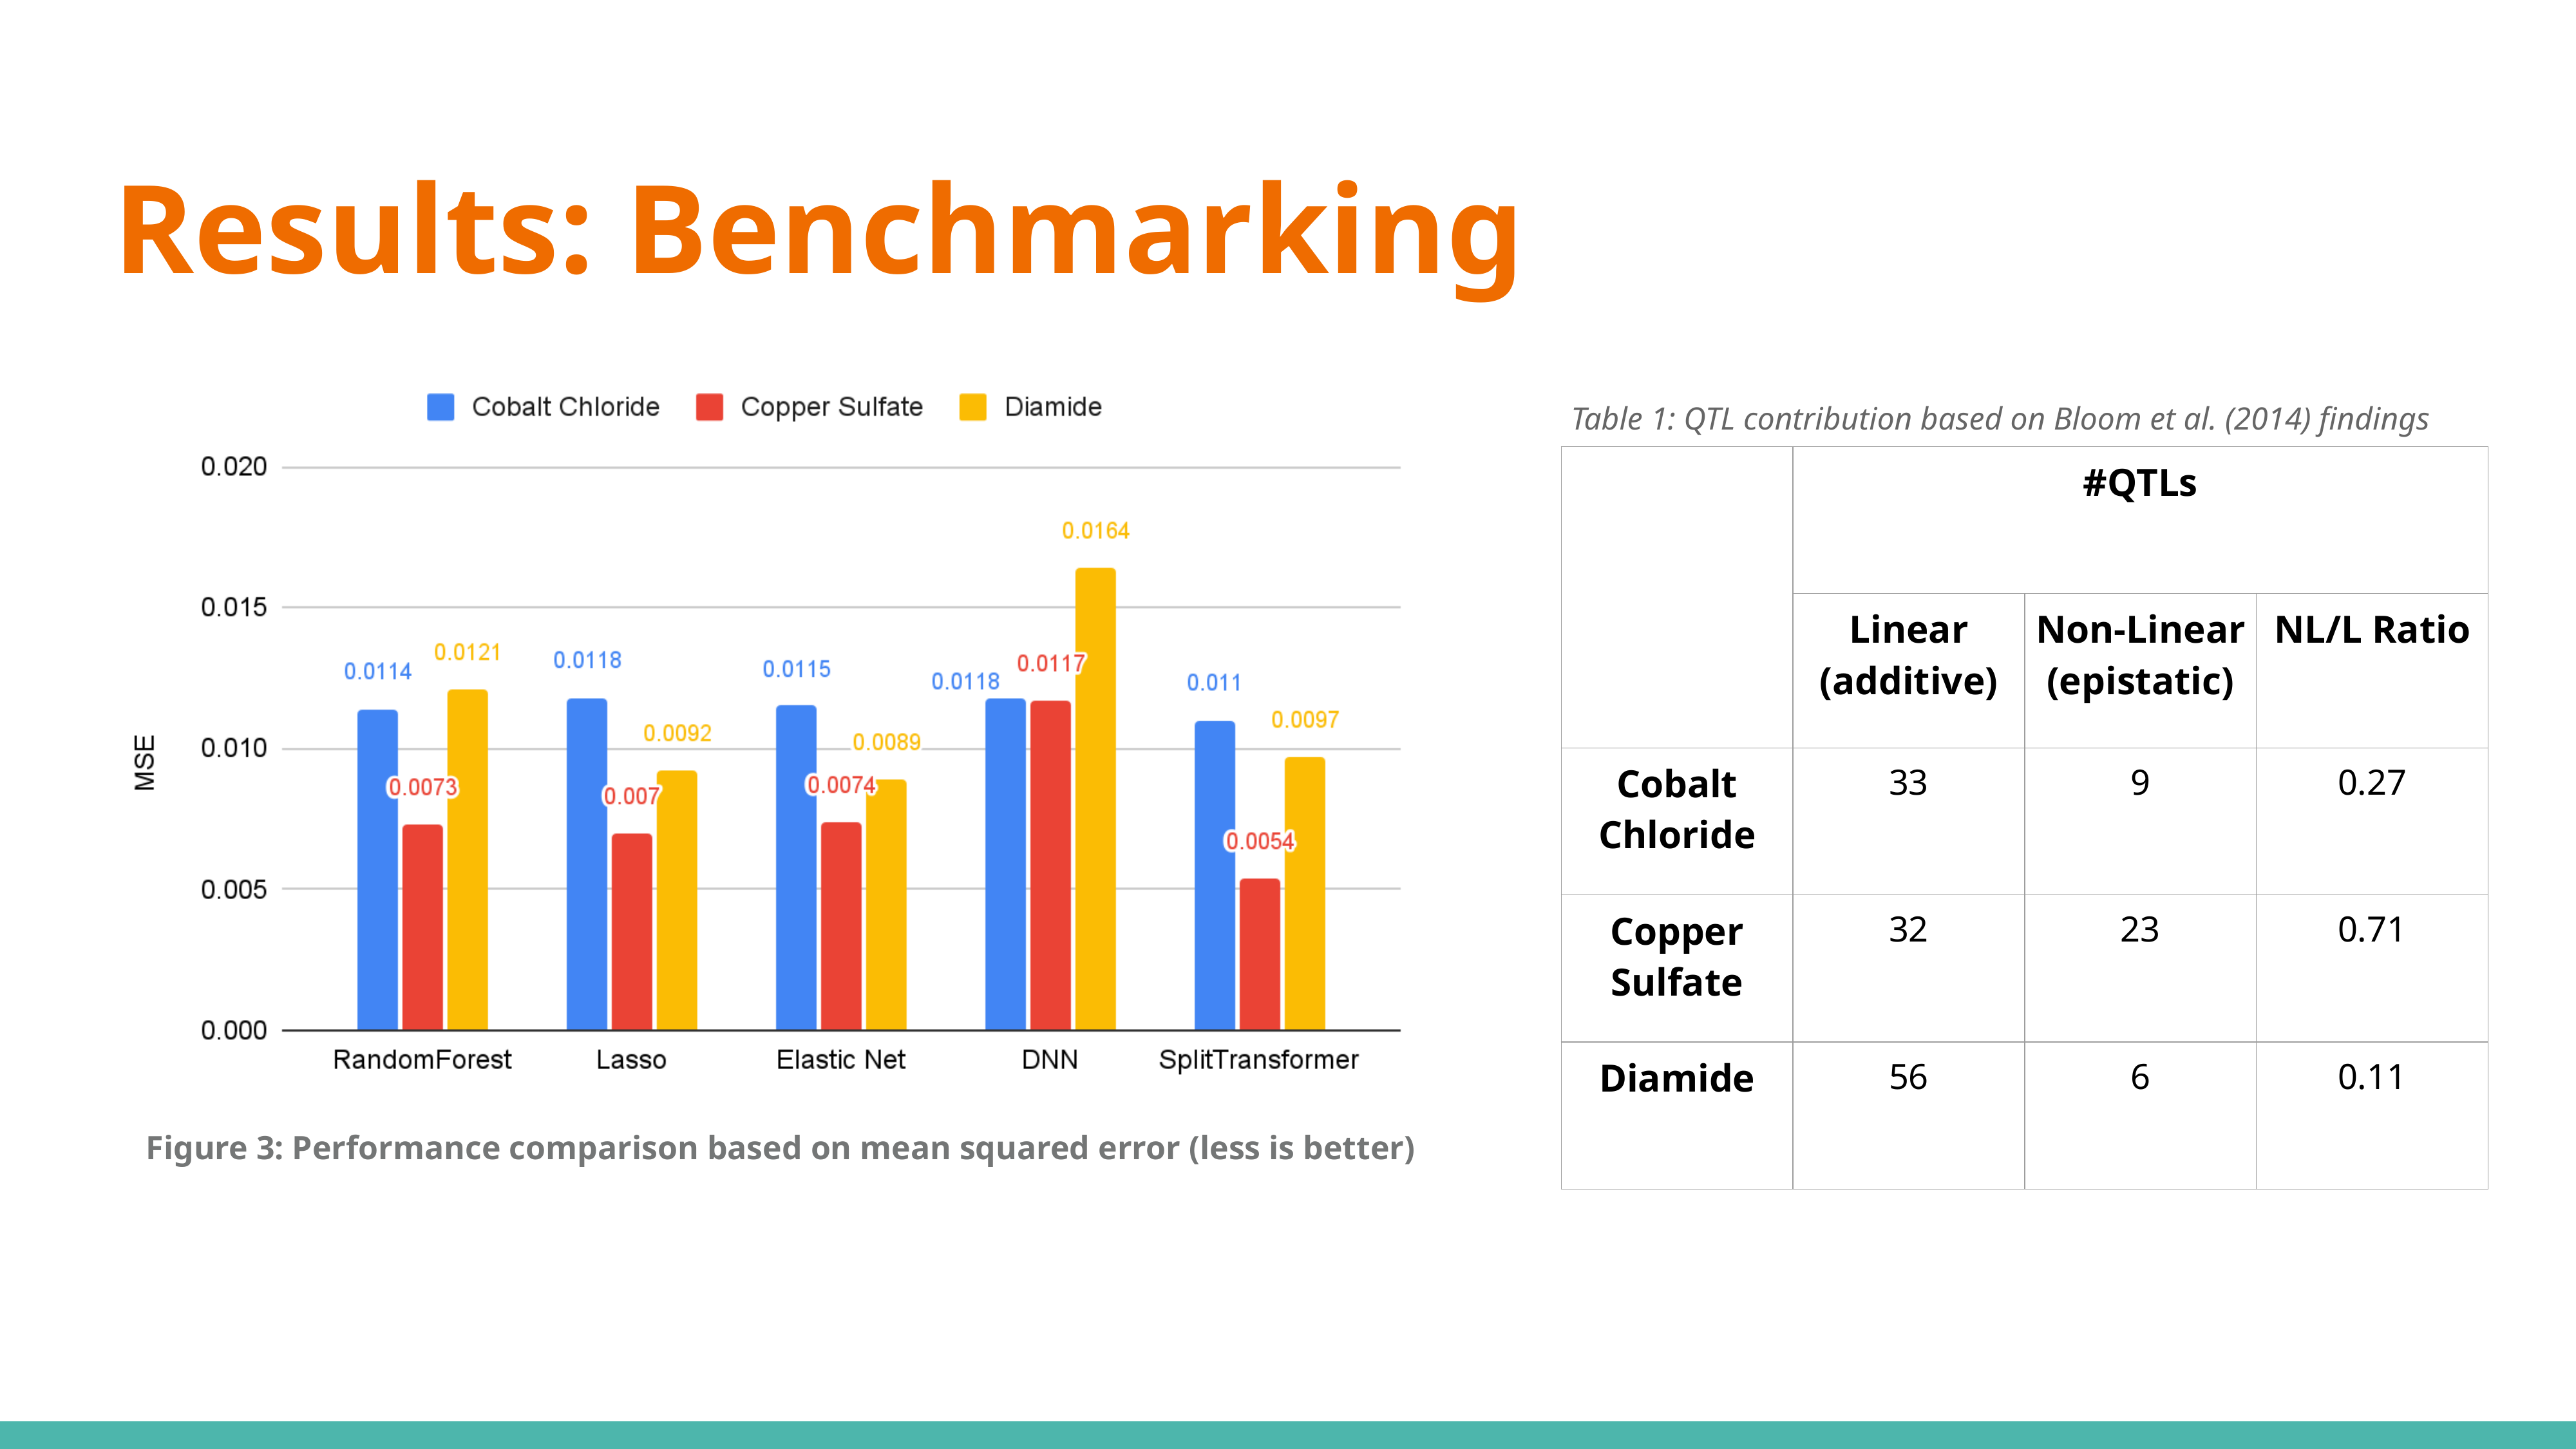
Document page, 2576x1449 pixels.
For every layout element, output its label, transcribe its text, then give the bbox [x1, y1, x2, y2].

table_cell Non-Linear (epistatic) [2025, 594, 2256, 748]
table_cell 0.27 [2257, 748, 2488, 895]
picture [88, 349, 1443, 1118]
table_cell 6 [2025, 1043, 2256, 1189]
table_header [1562, 447, 1792, 748]
table_cell 0.11 [2257, 1043, 2488, 1189]
title Results: Benchmarking [88, 125, 2488, 325]
table_header #QTLs [1794, 447, 2488, 593]
table_cell 33 [1794, 748, 2024, 895]
table_cell Copper Sulfate [1562, 895, 1792, 1041]
table_cell NL/L Ratio [2257, 594, 2488, 748]
table_cell Linear (additive) [1794, 594, 2024, 748]
text_box Figure 3: Performance comparison based on mean squared error (less is better) [118, 1122, 1443, 1175]
table_cell 32 [1794, 895, 2024, 1041]
table_cell 0.71 [2257, 895, 2488, 1041]
table_cell Cobalt Chloride [1562, 748, 1792, 895]
table_cell Diamide [1562, 1043, 1792, 1189]
table_cell 23 [2025, 895, 2256, 1041]
table_cell 56 [1794, 1043, 2024, 1189]
text_box Table 1: QTL contribution based on Bloom et al. (2014) findings [1561, 389, 2488, 446]
table_cell 9 [2025, 748, 2256, 895]
